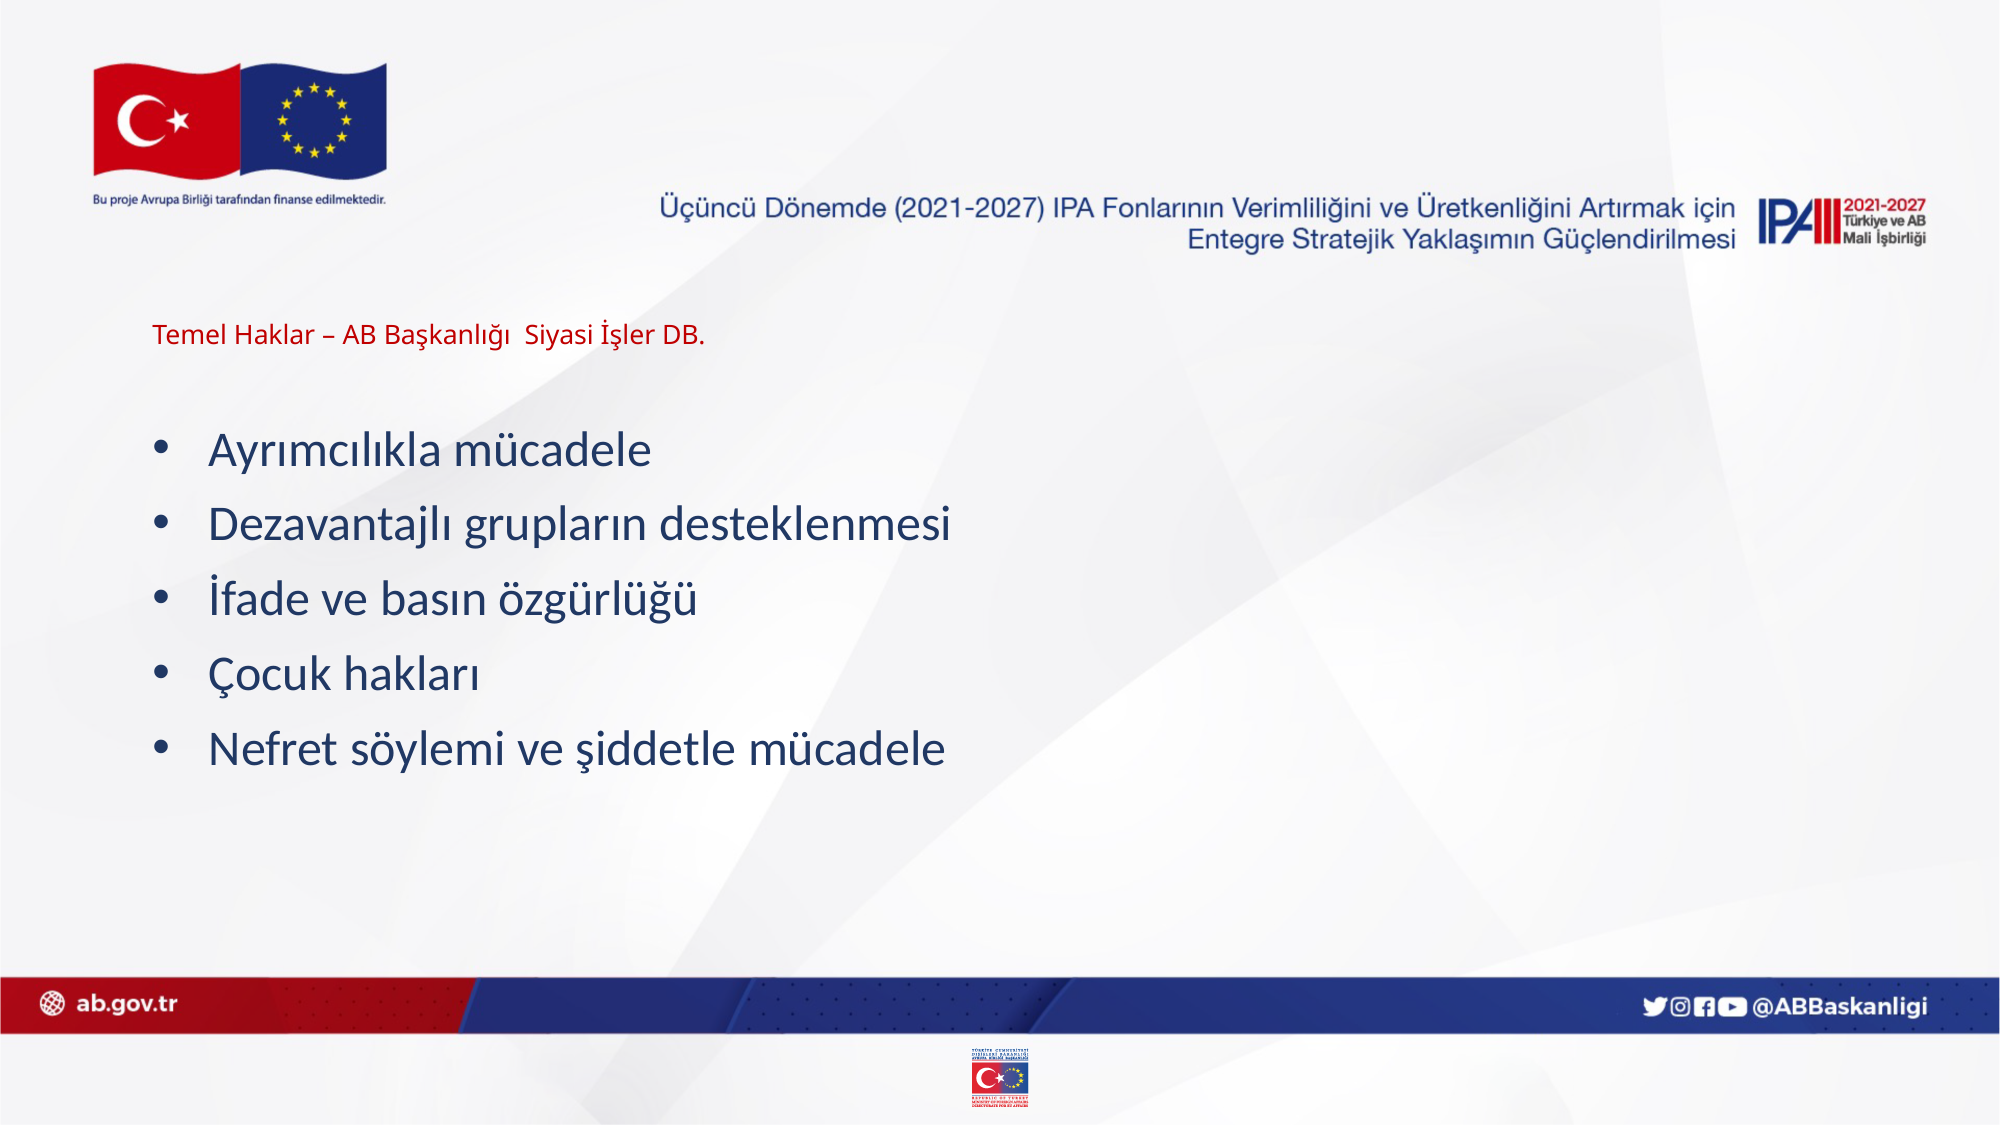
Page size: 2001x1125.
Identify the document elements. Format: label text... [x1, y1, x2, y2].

title Temel Haklar – AB Başkanlığı Siyasi İşler DB. [137, 314, 1863, 358]
list Ayrımcılıkla mücadele Dezavantajlı grupların desteklenmesi İfade ve basın özgürlüğü Çocuk hakları Nefret söylemi ve şiddetle mücadele [137, 415, 1863, 942]
picture [0, 0, 2000, 1125]
